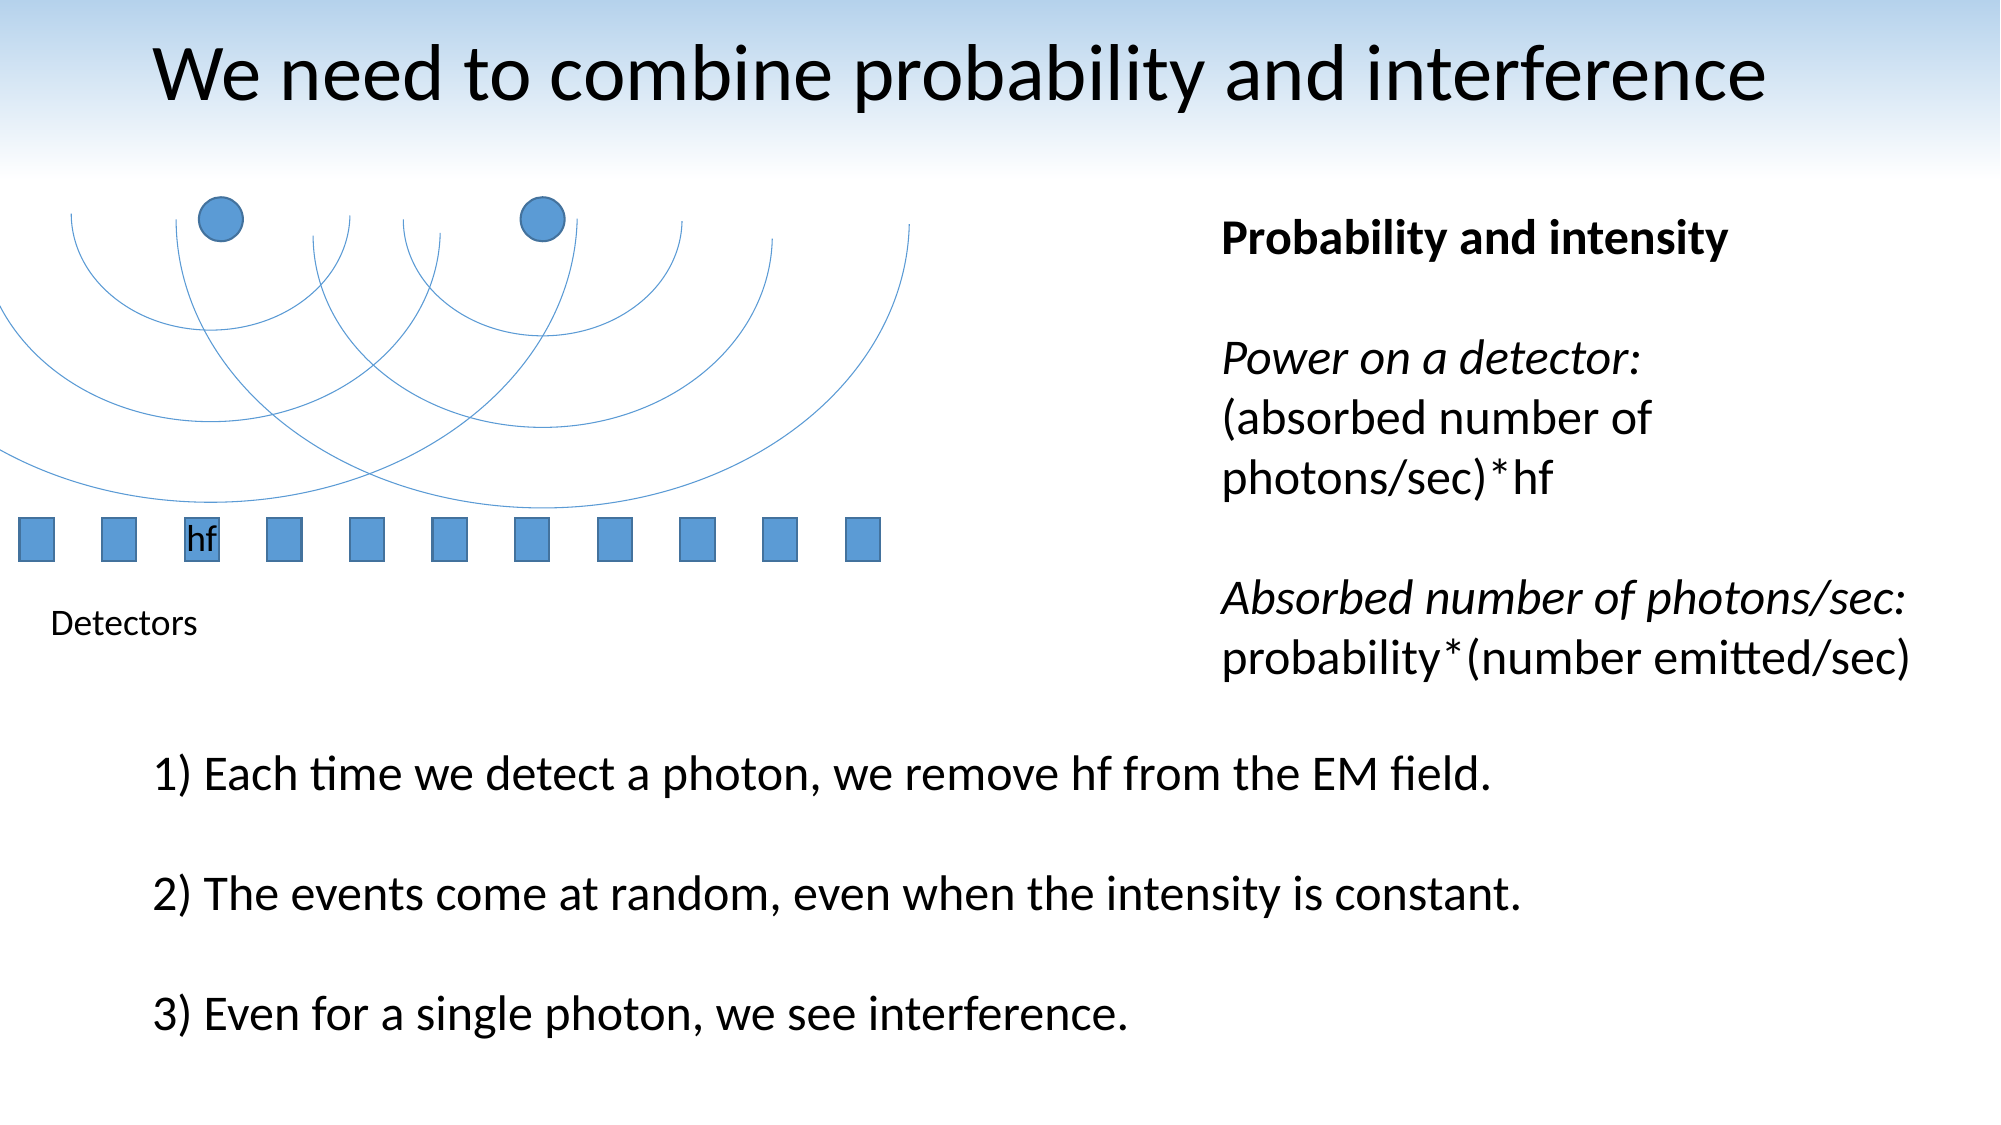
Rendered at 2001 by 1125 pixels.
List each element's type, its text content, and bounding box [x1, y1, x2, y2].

text_box Detectors [35, 590, 214, 651]
text_box [0, 213, 578, 503]
text_box [431, 517, 468, 562]
text_box [597, 517, 633, 562]
text_box 1) Each time we detect a photon, we remove hf from the EM field. 2) The events come at random, even when the intensity is constant. 3) Even for a single photon, we see interference. [137, 732, 1538, 1108]
text_box Probability and intensity Power on a detector: (absorbed number of photons/sec)*hf Absorbed number of photons/sec: probability*(number emitted/sec) [1206, 197, 1981, 692]
text_box [514, 517, 550, 562]
title We need to combine probability and interference [137, 13, 1863, 136]
text_box [519, 196, 566, 218]
text_box [371, 219, 910, 509]
text_box hf [171, 506, 233, 567]
text_box [679, 517, 716, 562]
text_box [845, 517, 881, 562]
text_box [101, 517, 137, 562]
text_box [762, 517, 798, 562]
text_box [18, 517, 55, 562]
text_box [266, 517, 303, 562]
text_box [349, 517, 385, 562]
text_box [198, 196, 244, 214]
